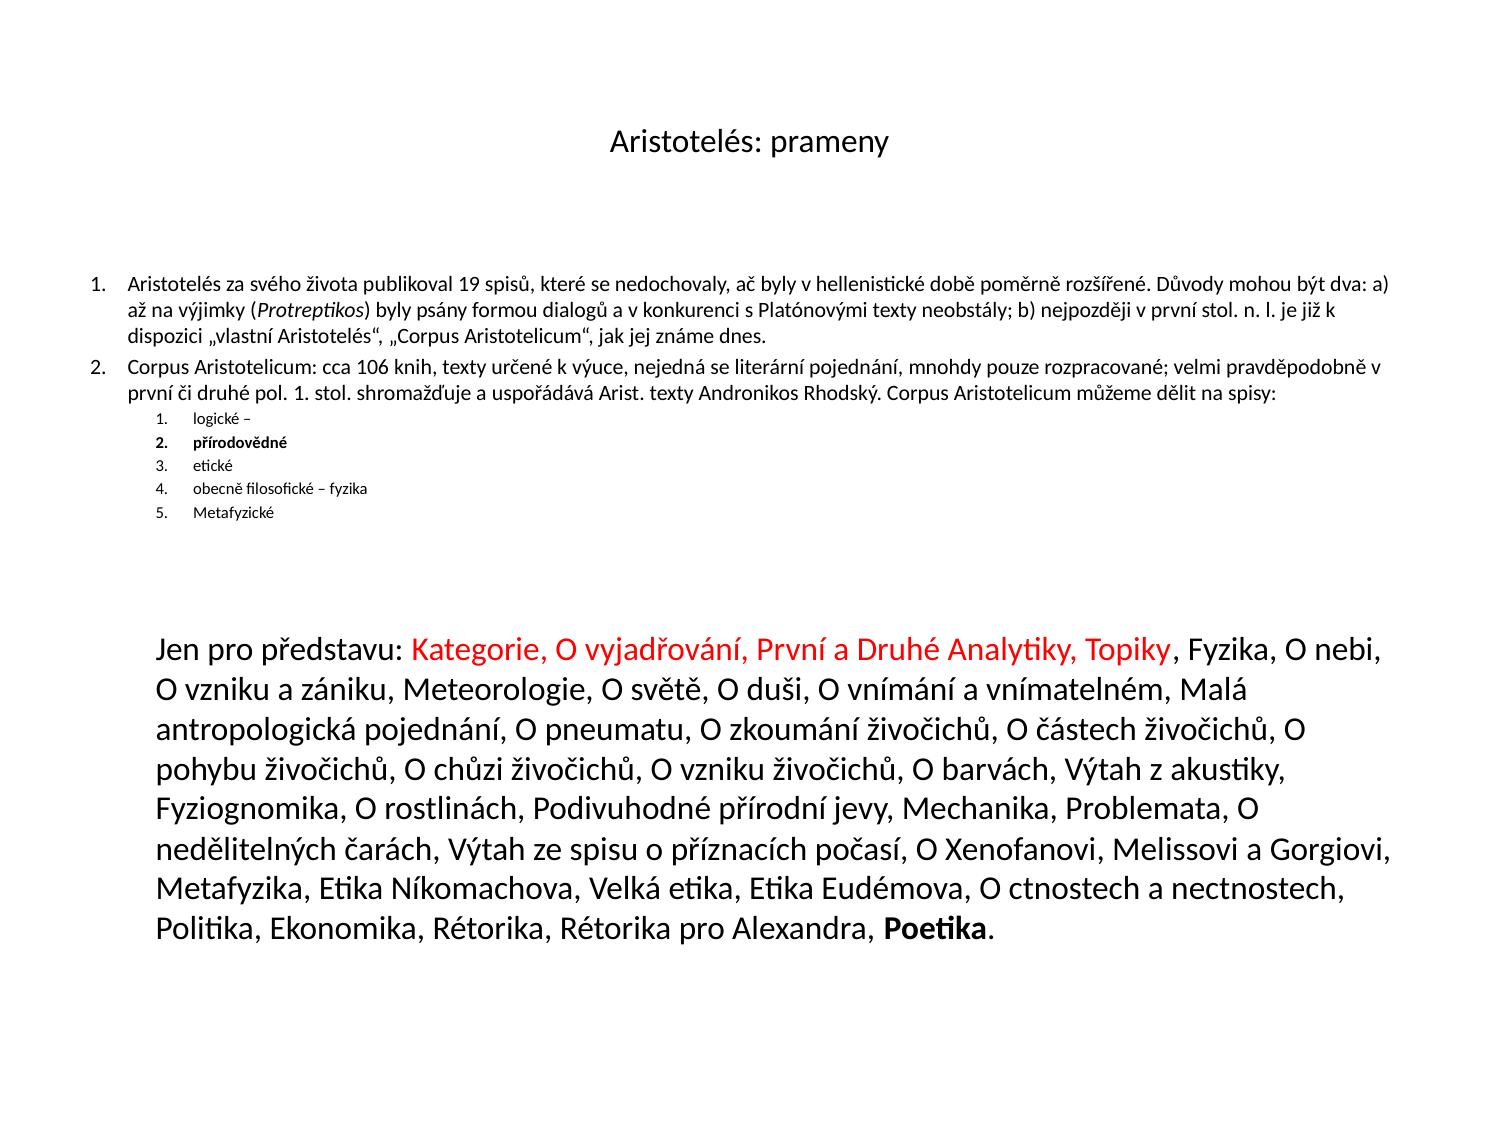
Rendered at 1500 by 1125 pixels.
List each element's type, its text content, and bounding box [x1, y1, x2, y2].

list Aristotelés za svého života publikoval 19 spisů, které se nedochovaly, ač byly v hellenistické době poměrně rozšířené. Důvody mohou být dva: a) až na výjimky (Protreptikos) byly psány formou dialogů a v konkurenci s Platónovými texty neobstály; b) nejpozději v první stol. n. l. je již k dispozici „vlastní Aristotelés“, „Corpus Aristotelicum“, jak jej známe dnes. Corpus Aristotelicum: cca 106 knih, texty určené k výuce, nejedná se literární pojednání, mnohdy pouze rozpracované; velmi pravděpodobně v první či druhé pol. 1. stol. shromažďuje a uspořádává Arist. texty Andronikos Rhodský. Corpus Aristotelicum můžeme dělit na spisy: logické – přírodovědné etické obecně filosofické – fyzika Metafyzické Jen pro představu: Kategorie, O vyjadřování, První a Druhé Analytiky, Topiky, Fyzika, O nebi, O vzniku a zániku, Meteorologie, O světě, O duši, O vnímání a vnímatelném, Malá antropologická pojednání, O pneumatu, O zkoumání živočichů, O částech živočichů, O pohybu živočichů, O chůzi živočichů, O vzniku živočichů, O barvách, Výtah z akustiky, Fyziognomika, O rostlinách, Podivuhodné přírodní jevy, Mechanika, Problemata, O nedělitelných čarách, Výtah ze spisu o příznacích počasí, O Xenofanovi, Melissovi a Gorgiovi, Metafyzika, Etika Níkomachova, Velká etika, Etika Eudémova, O ctnostech a nectnostech, Politika, Ekonomika, Rétorika, Rétorika pro Alexandra, Poetika. [75, 262, 1425, 1005]
title Aristotelés: prameny [75, 45, 1425, 233]
